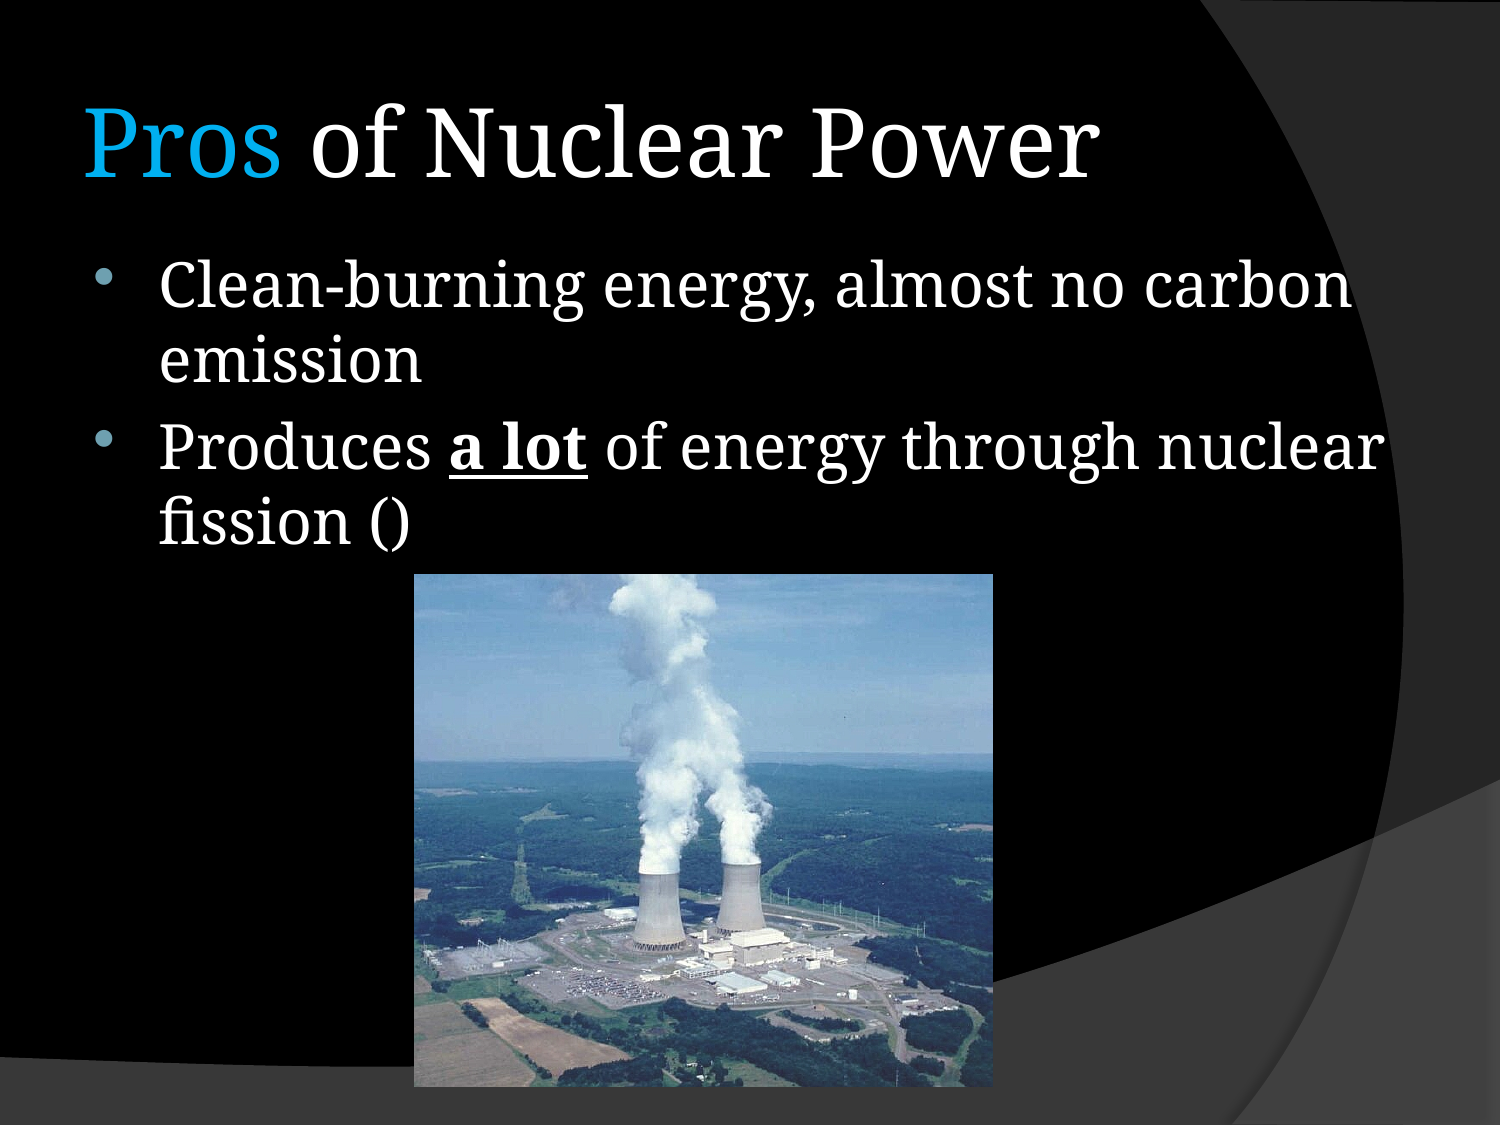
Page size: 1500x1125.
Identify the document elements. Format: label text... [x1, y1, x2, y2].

title Pros of Nuclear Power [75, 45, 1300, 233]
picture [413, 574, 994, 1087]
